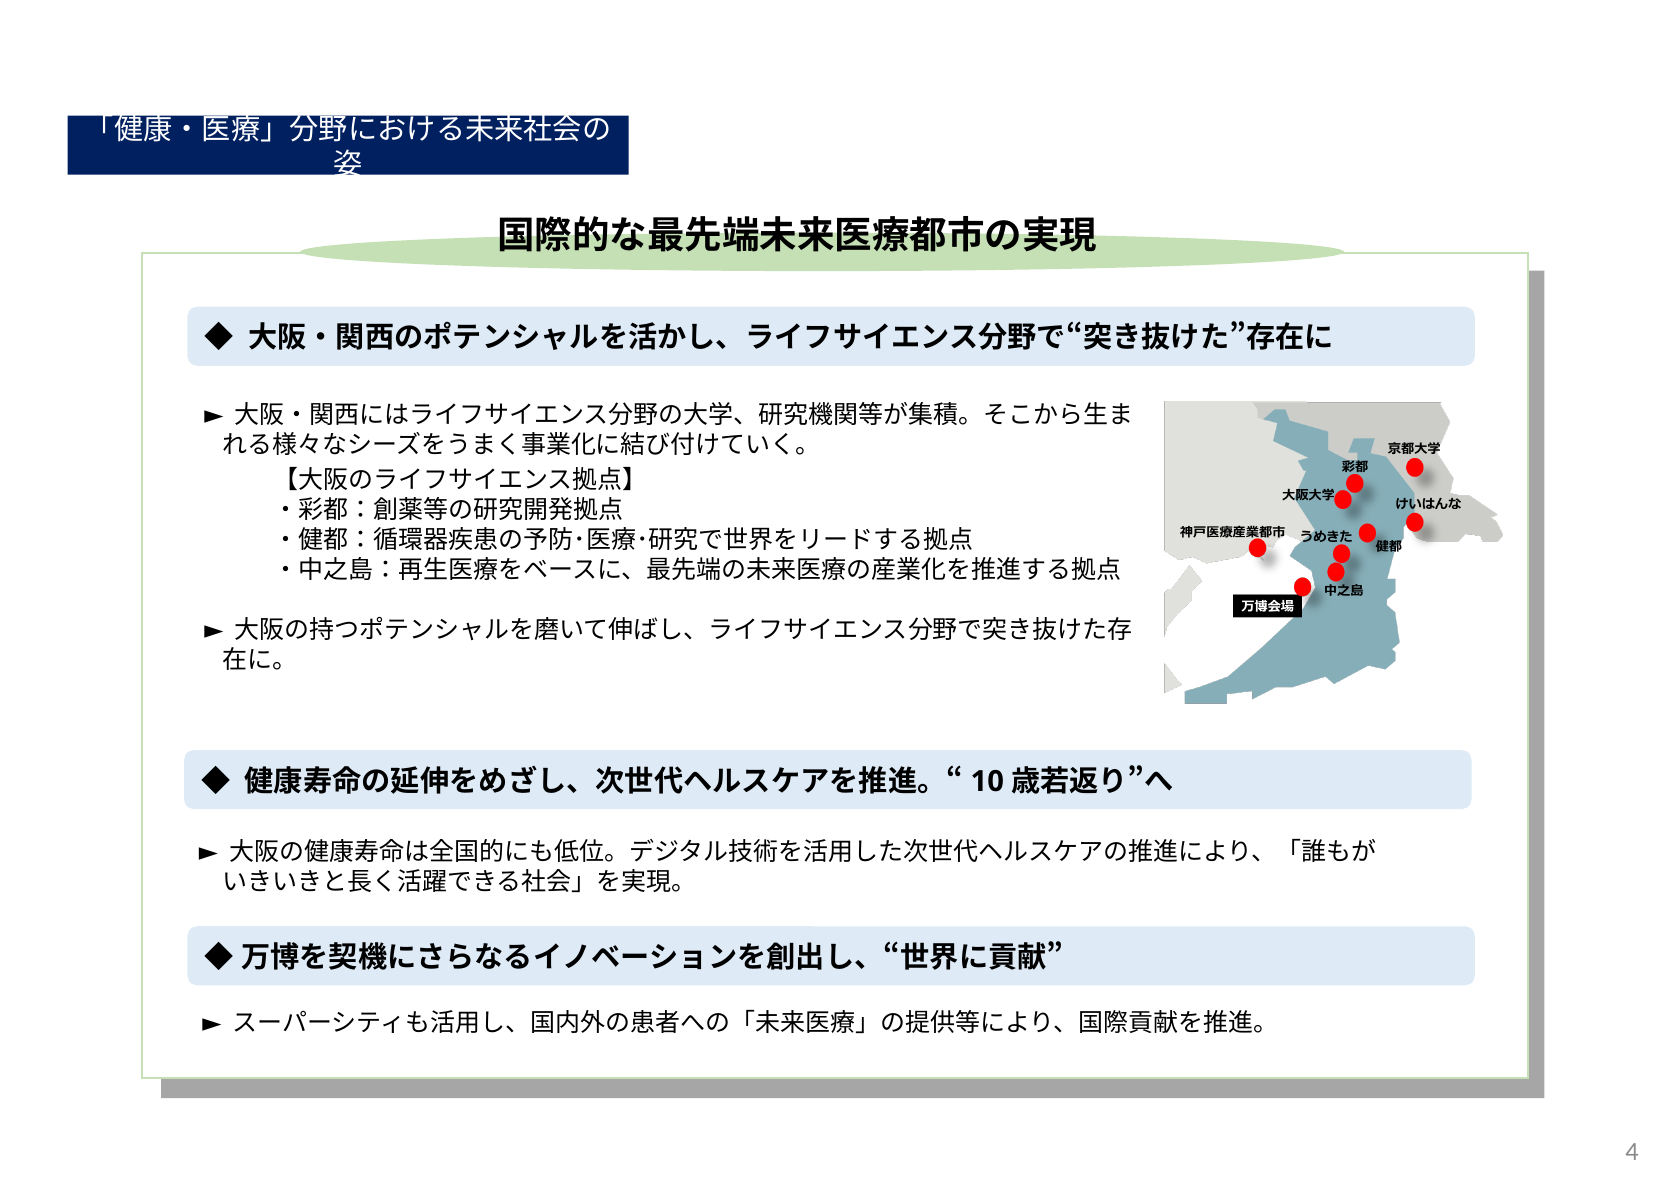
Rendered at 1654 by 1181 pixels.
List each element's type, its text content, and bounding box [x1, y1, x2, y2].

text_box 「健康・医療」分野における未来社会の姿 [67, 115, 630, 176]
text_box [499, 268, 1146, 273]
text_box ► スーパーシティも活用し、国内外の患者への「未来医療」の提供等により、国際貢献を推進。 [187, 998, 1469, 1044]
slide_number 4 [1585, 1118, 1654, 1181]
text_box ► 大阪の健康寿命は全国的にも低位。デジタル技術を活用した次世代ヘルスケアの推進により、「誰もがいきいきと長く活躍できる社会」を実現。 [184, 828, 1406, 904]
text_box [141, 252, 1529, 1079]
text_box ► 大阪・関西にはライフサイエンス分野の大学、研究機関等が集積。そこから生まれる様々なシーズをうまく事業化に結び付けていく。 【大阪のライフサイエンス拠点】 ・彩都：創薬等の研究開発拠点 ・健都：循環器疾患の予防･医療･研究で世界をリードする拠点 ・中之島：再生医療をベースに、最先端の未来医療の産業化を推進する拠点 ► 大阪の持つポテンシャルを磨いて伸ばし、ライフサイエンス分野で突き抜けた存在に。 [184, 391, 1173, 681]
text_box ◆ 健康寿命の延伸をめざし、次世代ヘルスケアを推進。“10歳若返り”へ [183, 748, 1473, 811]
picture [1163, 401, 1503, 709]
text_box 国際的な最先端未来医療都市の実現 [213, 199, 1381, 268]
text_box ◆ 大阪・関西のポテンシャルを活かし、ライフサイエンス分野で“突き抜けた”存在に [186, 305, 1476, 367]
text_box ◆万博を契機にさらなるイノベーションを創出し、“世界に貢献” [186, 925, 1476, 987]
text_box [160, 270, 1545, 1099]
